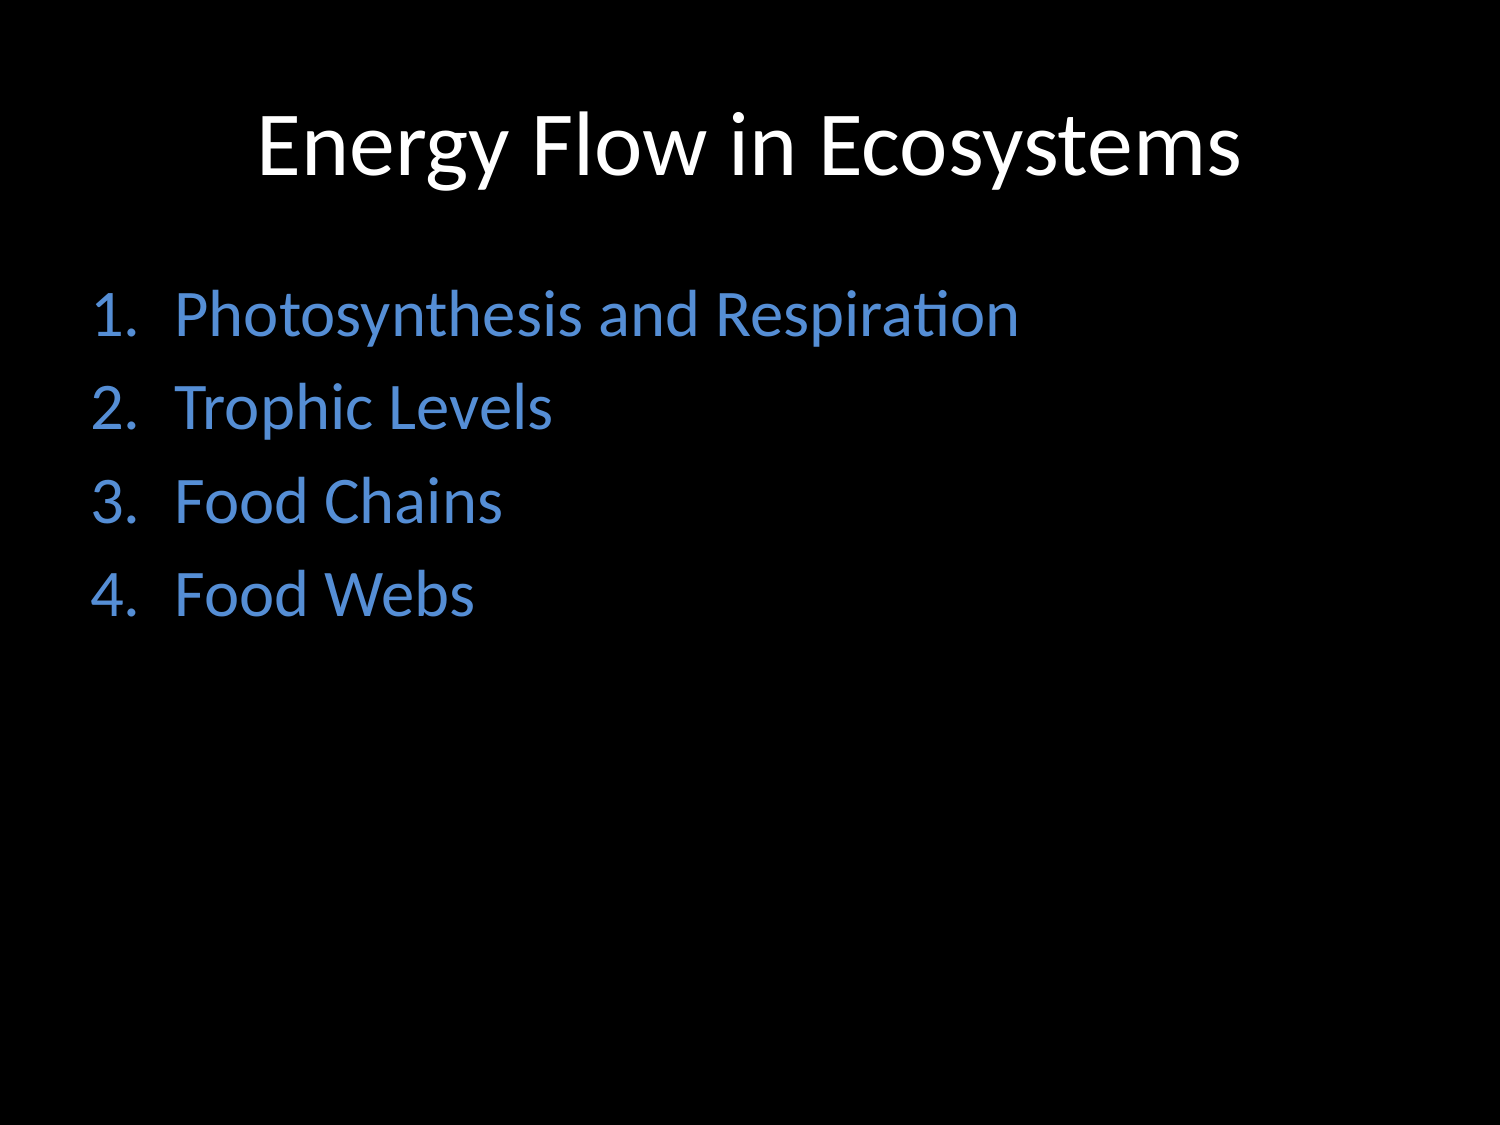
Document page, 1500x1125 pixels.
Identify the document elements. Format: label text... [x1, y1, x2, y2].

list Photosynthesis and Respiration Trophic Levels Food Chains Food Webs [75, 262, 1425, 1005]
title Energy Flow in Ecosystems [75, 45, 1425, 233]
